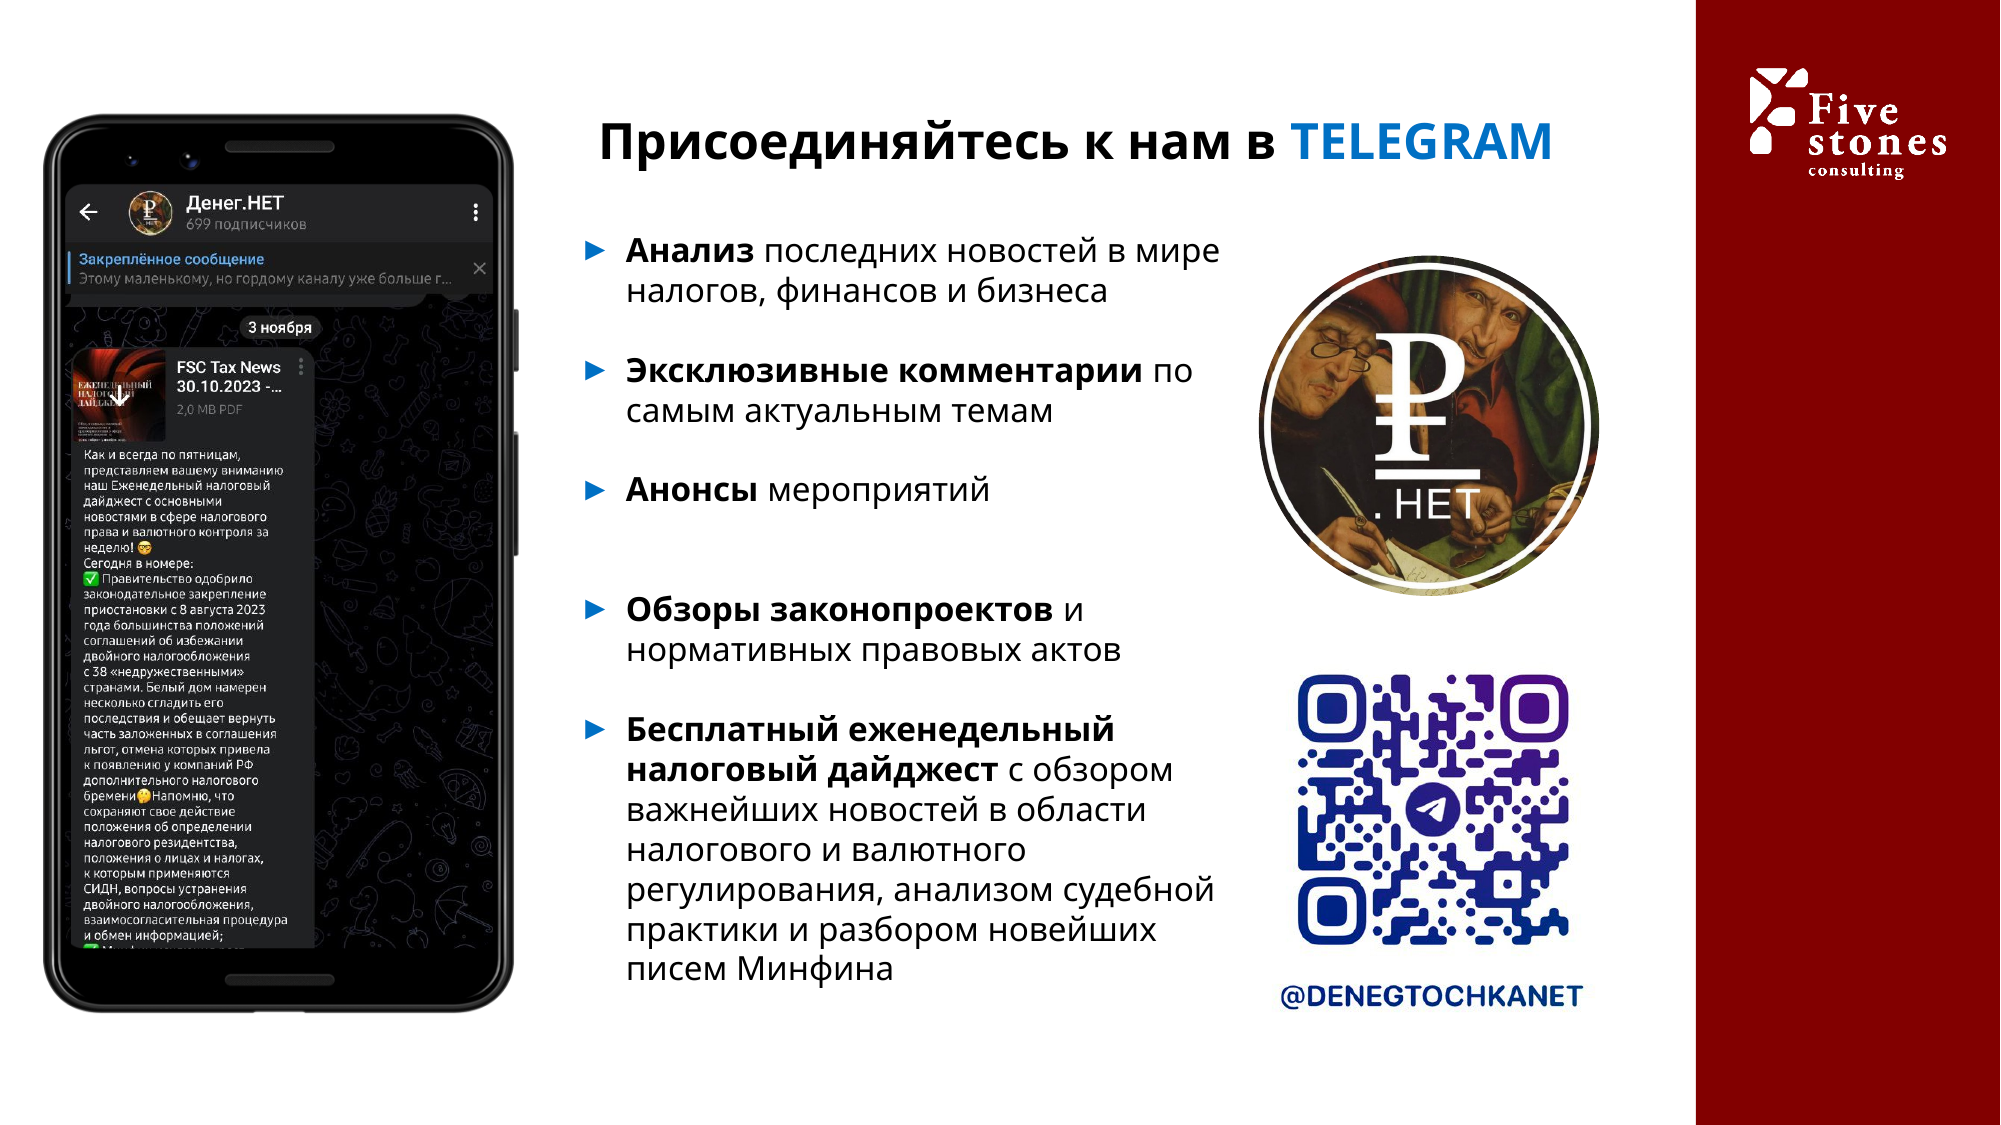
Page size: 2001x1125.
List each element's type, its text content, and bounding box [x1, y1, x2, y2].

picture [1750, 68, 1946, 180]
text_box Присоединяйтесь к нам в TELEGRAM [583, 102, 1576, 178]
picture [1258, 255, 1600, 597]
text_box Анализ последних новостей в мире налогов, финансов и бизнеса Эксклюзивные комментарии по самым актуальным темам Анонсы мероприятий Обзоры законопроектов и нормативных правовых актов Бесплатный еженедельный налоговый дайджест с обзором важнейших новостей в области налогового и валютного регулирования, анализом судебной практики и разбором новейших писем Минфина [564, 221, 1238, 995]
picture [1258, 662, 1600, 1023]
picture [20, 85, 543, 1046]
text_box [1695, 0, 2000, 1125]
